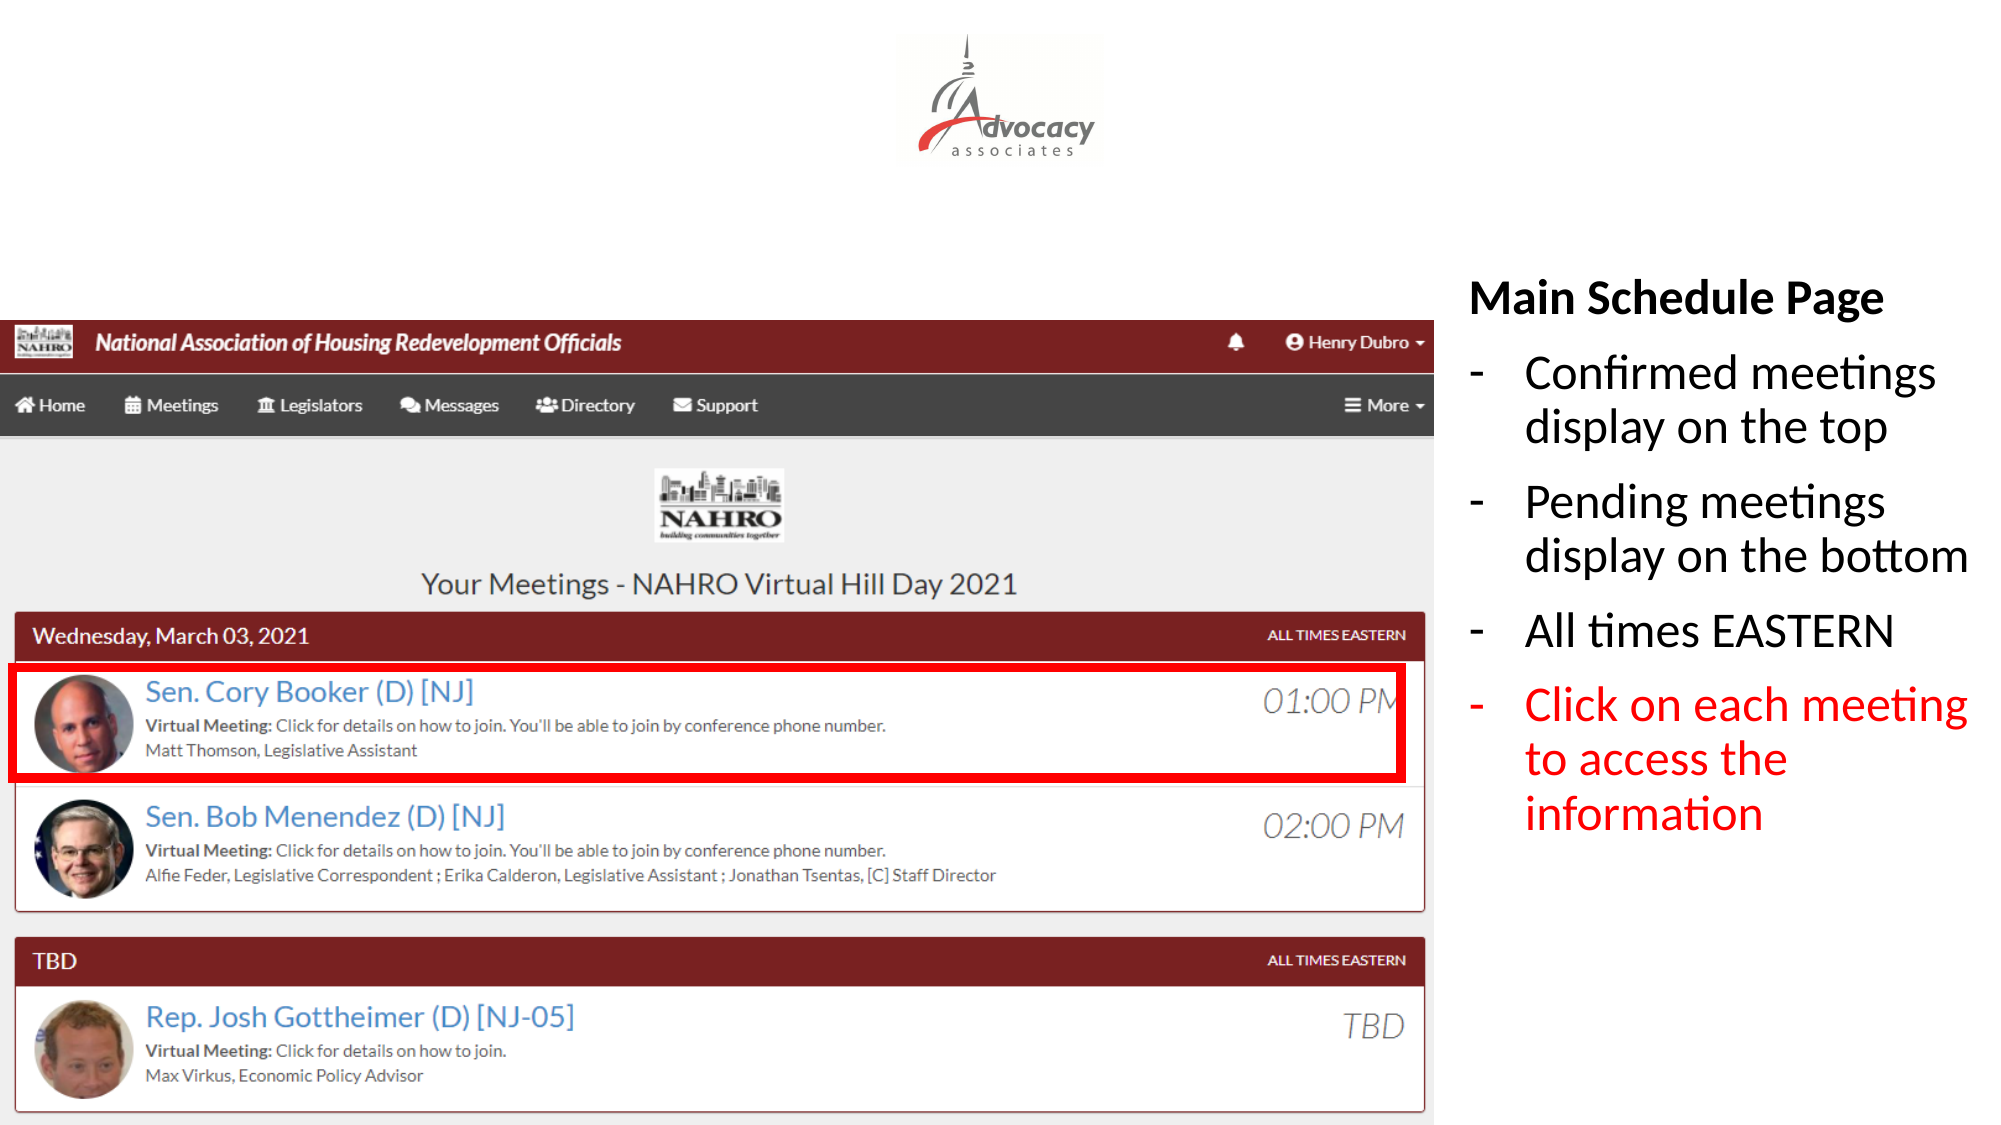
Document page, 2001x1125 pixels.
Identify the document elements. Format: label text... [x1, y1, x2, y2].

subtitle Main Schedule Page Confirmed meetings display on the top Pending meetings display on the bottom All times EASTERN Click on each meeting to access the information [1453, 264, 1988, 1090]
picture [896, 34, 1104, 167]
picture [0, 320, 1434, 1125]
